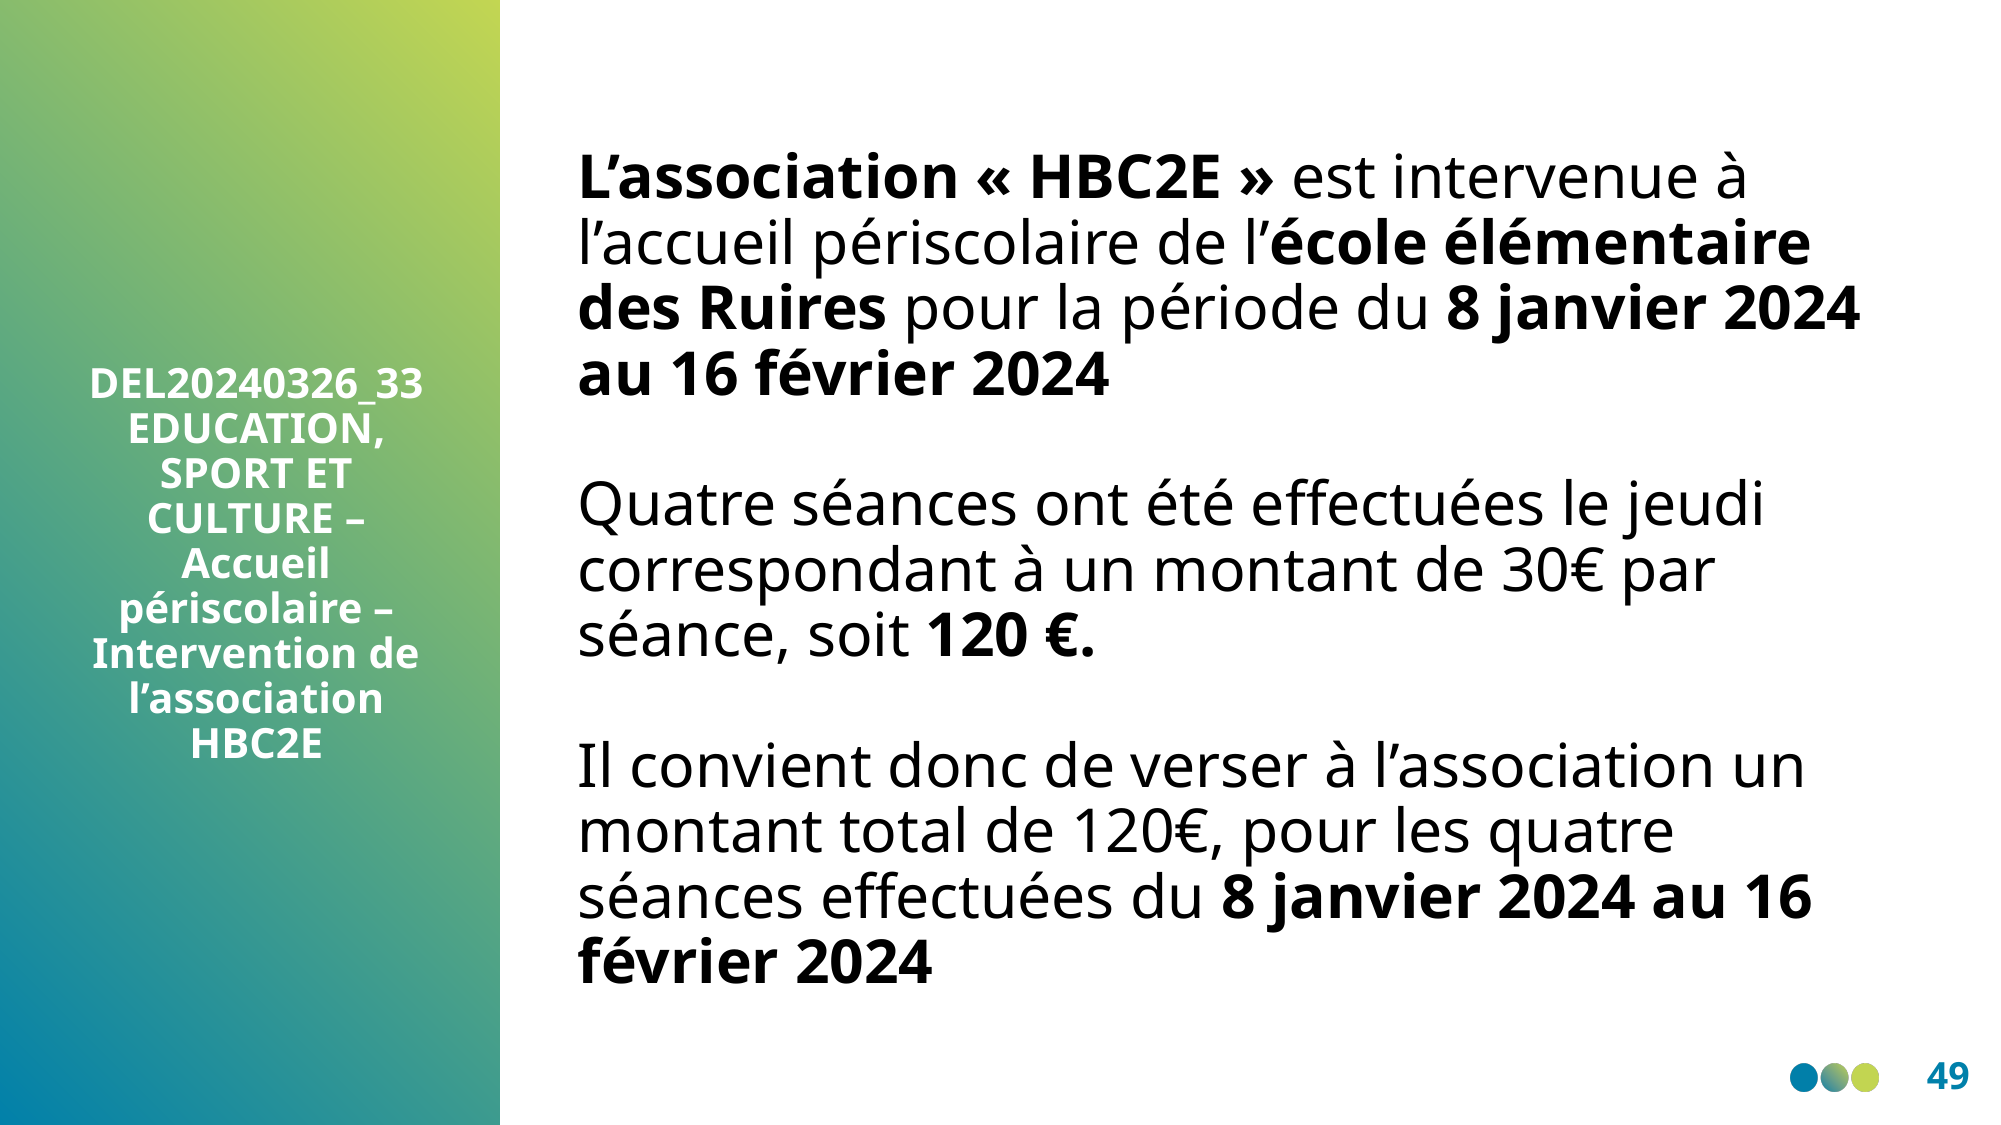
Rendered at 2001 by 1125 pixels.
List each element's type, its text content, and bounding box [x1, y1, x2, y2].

picture [1790, 1063, 1798, 1072]
picture [1790, 1084, 1798, 1092]
picture [1810, 1063, 1879, 1092]
text_box L’association « HBC2E » est intervenue à l’accueil périscolaire de l’école élémentaire des Ruires pour la période du 8 janvier 2024 au 16 février 2024 Quatre séances ont été effectuées le jeudi correspondant à un montant de 30€ par séance, soit 120 €. Il convient donc de verser à l’association un montant total de 120€, pour les quatre séances effectuées du 8 janvier 2024 au 16 février 2024 [562, 137, 1899, 1006]
list DEL20240326_33 EDUCATION, SPORT ET CULTURE – Accueil périscolaire – Intervention de l’association HBC2E [55, 355, 458, 1125]
